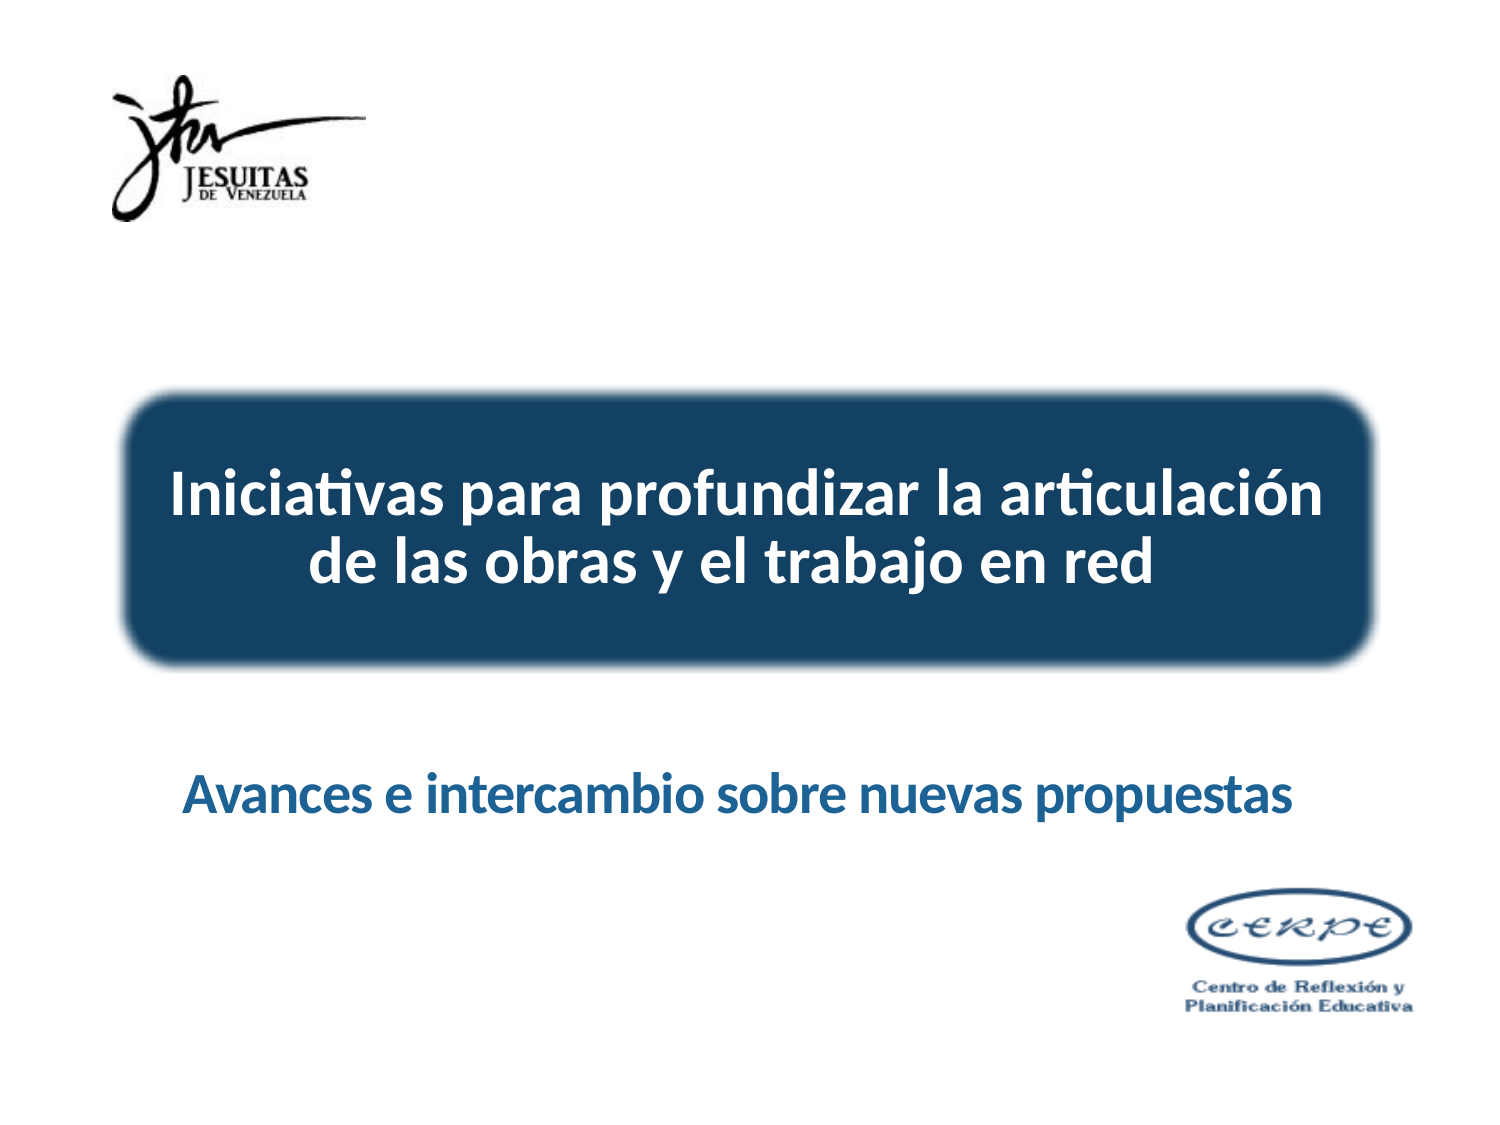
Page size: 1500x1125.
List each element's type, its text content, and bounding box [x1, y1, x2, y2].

picture [111, 75, 367, 222]
text_box Avances e intercambio sobre nuevas propuestas [88, 758, 1400, 834]
picture [1174, 857, 1424, 1040]
text_box Equipos de Apoyo: - Equipo Coordinador del Programa - Equipo Animador de Obras – Zonas - Equipo Evaluador [130, 400, 1367, 660]
text_box Iniciativas para profundizar la articulación de las obras y el trabajo en red [132, 402, 1364, 657]
